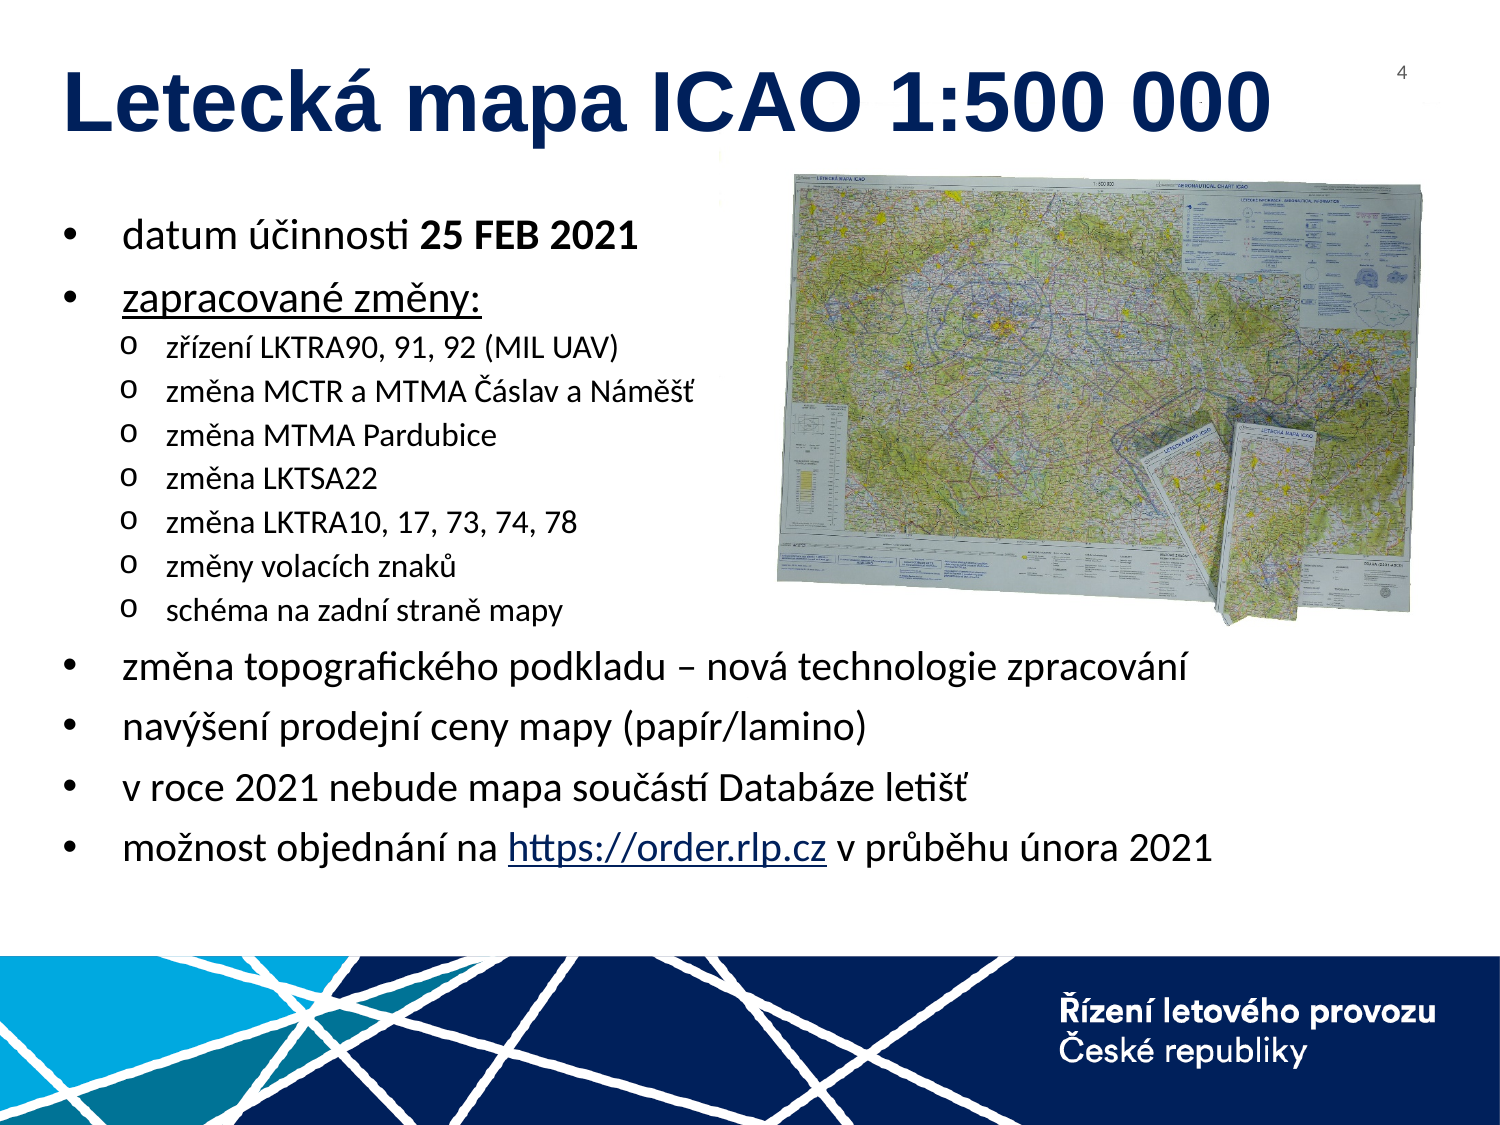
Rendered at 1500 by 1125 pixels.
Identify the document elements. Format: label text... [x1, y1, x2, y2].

picture [0, 954, 1500, 1125]
picture [719, 102, 1500, 698]
list datum účinnosti 25 FEB 2021 zapracované změny: zřízení LKTRA90, 91, 92 (MIL UAV) změna MCTR a MTMA Čáslav a Náměšť změna MTMA Pardubice změna LKTSA22 změna LKTRA10, 17, 73, 74, 78 změny volacích znaků schéma na zadní straně mapy změna topografického podkladu – nová technologie zpracování navýšení prodejní ceny mapy (papír/lamino) v roce 2021 nebude mapa součástí Databáze letišť možnost objednání na https://order.rlp.cz v průběhu února 2021 [47, 204, 1460, 994]
title Letecká mapa ICAO 1:500 000 [47, 50, 1460, 204]
